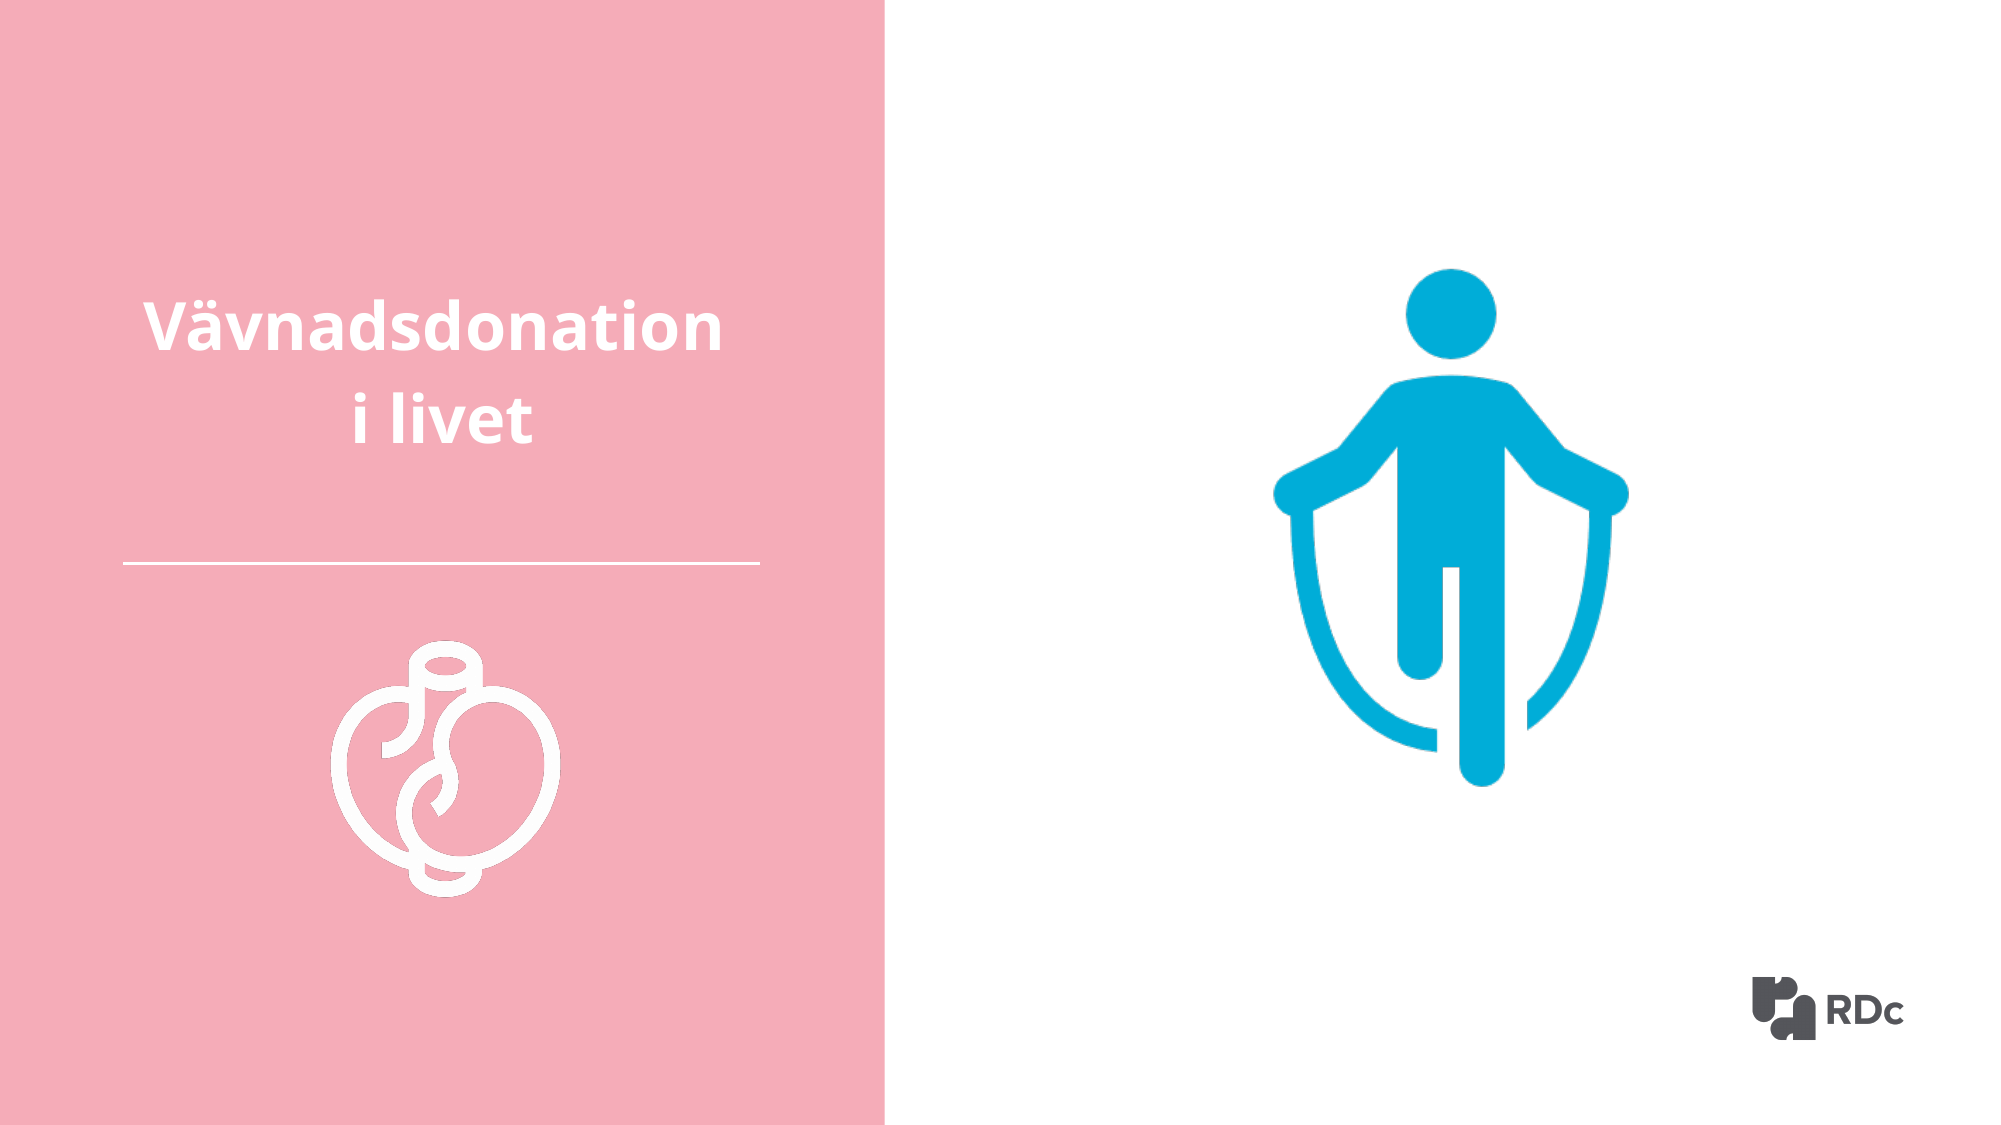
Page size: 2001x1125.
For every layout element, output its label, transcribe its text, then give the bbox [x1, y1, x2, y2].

picture [1731, 963, 1925, 1054]
list Vävnadsdonation i livet [120, 166, 766, 584]
picture [276, 598, 608, 930]
picture [1178, 258, 1719, 798]
